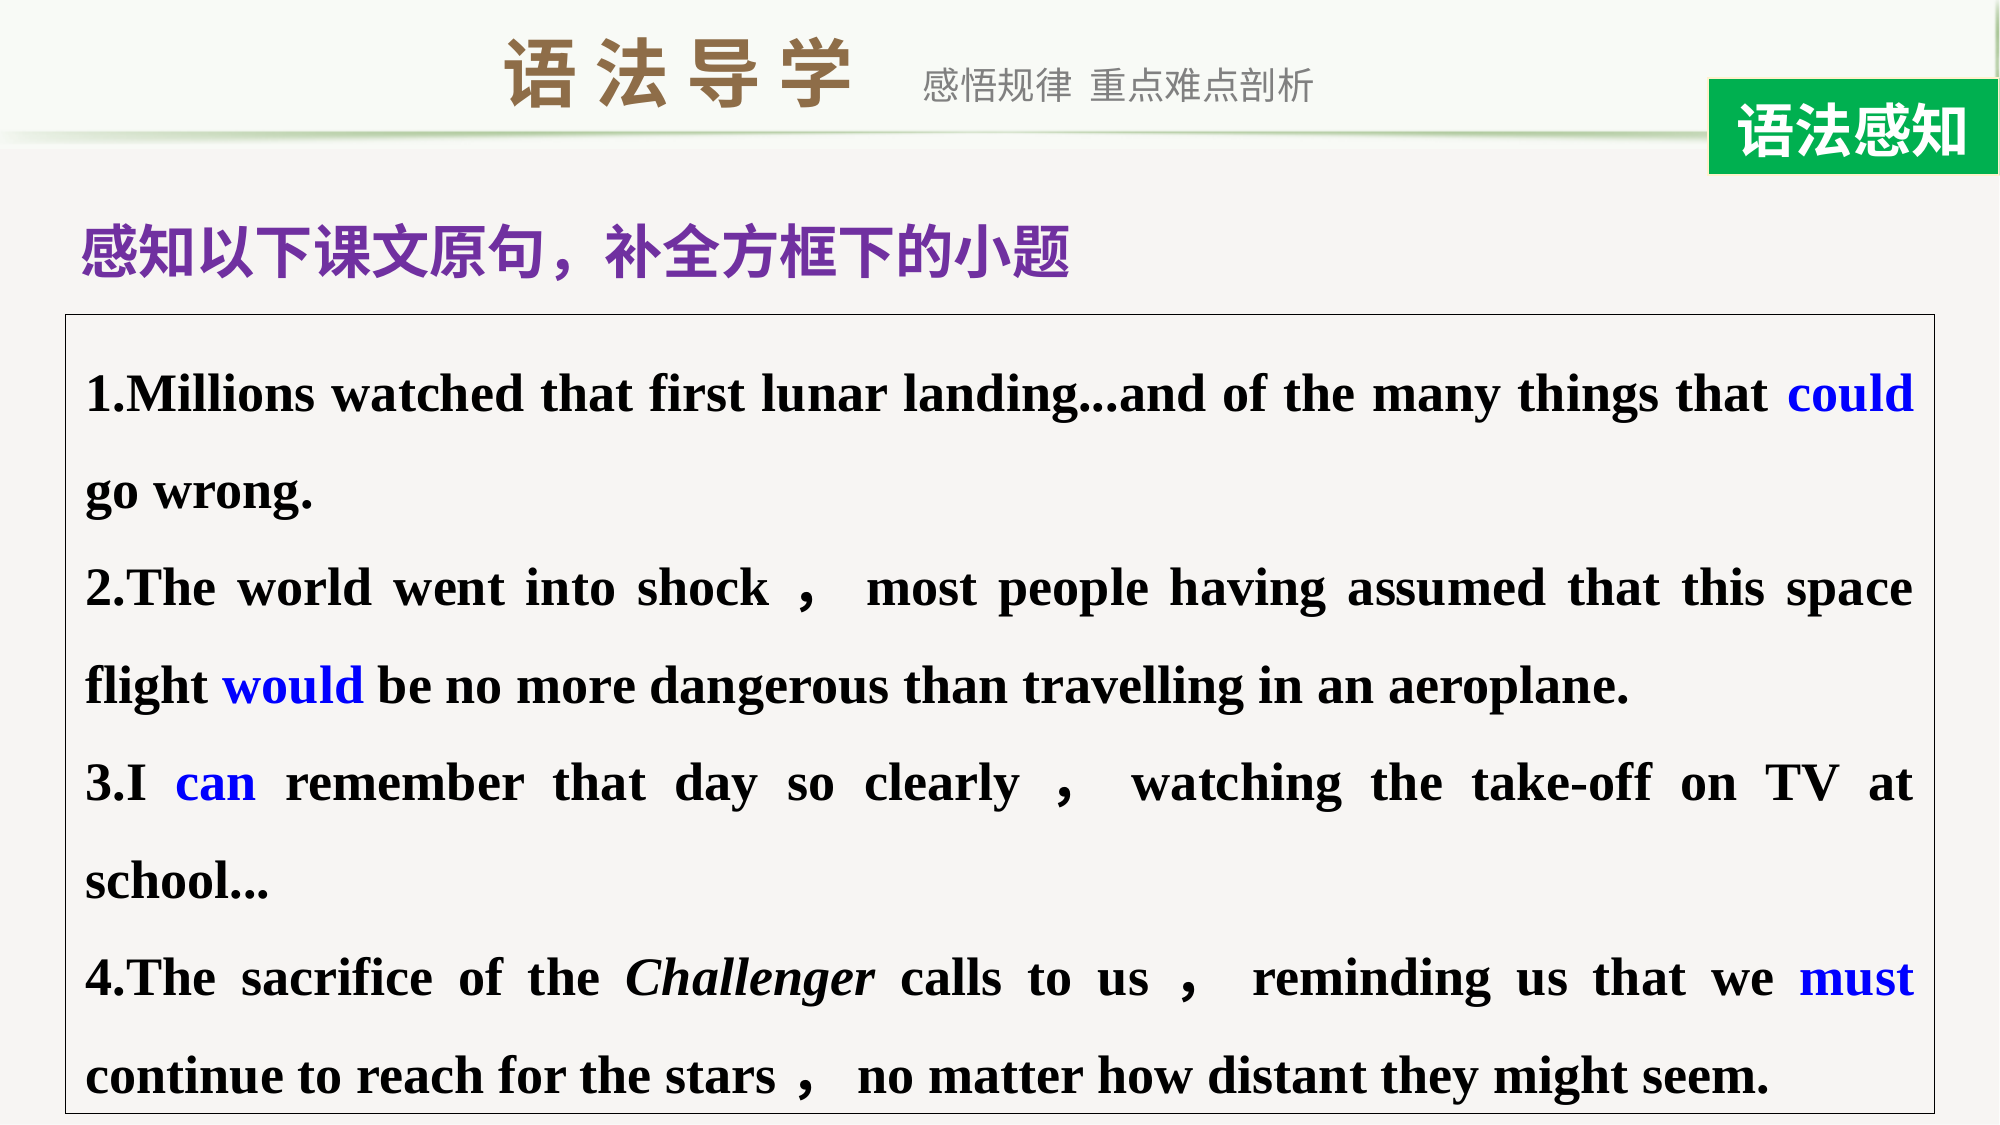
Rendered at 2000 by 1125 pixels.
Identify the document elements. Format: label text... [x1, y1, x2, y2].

text_box 语法感知 [1721, 149, 1985, 172]
text_box 感知以下课文原句，补全方框下的小题 [65, 208, 1846, 293]
text_box 1.Millions watched that first lunar landing...and of the many things that could go wrong. 2.The world went into shock，most people having assumed that this space flight would be no more dangerous than travelling in an aeroplane. 3.I can remember that day so clearly，watching the take-off on TV at school... 4.The sacrifice of the Challenger calls to us，reminding us that we must continue to reach for the stars，no matter how distant they might seem. [65, 314, 1935, 1114]
text_box [1707, 149, 2000, 176]
picture [0, 0, 2000, 149]
